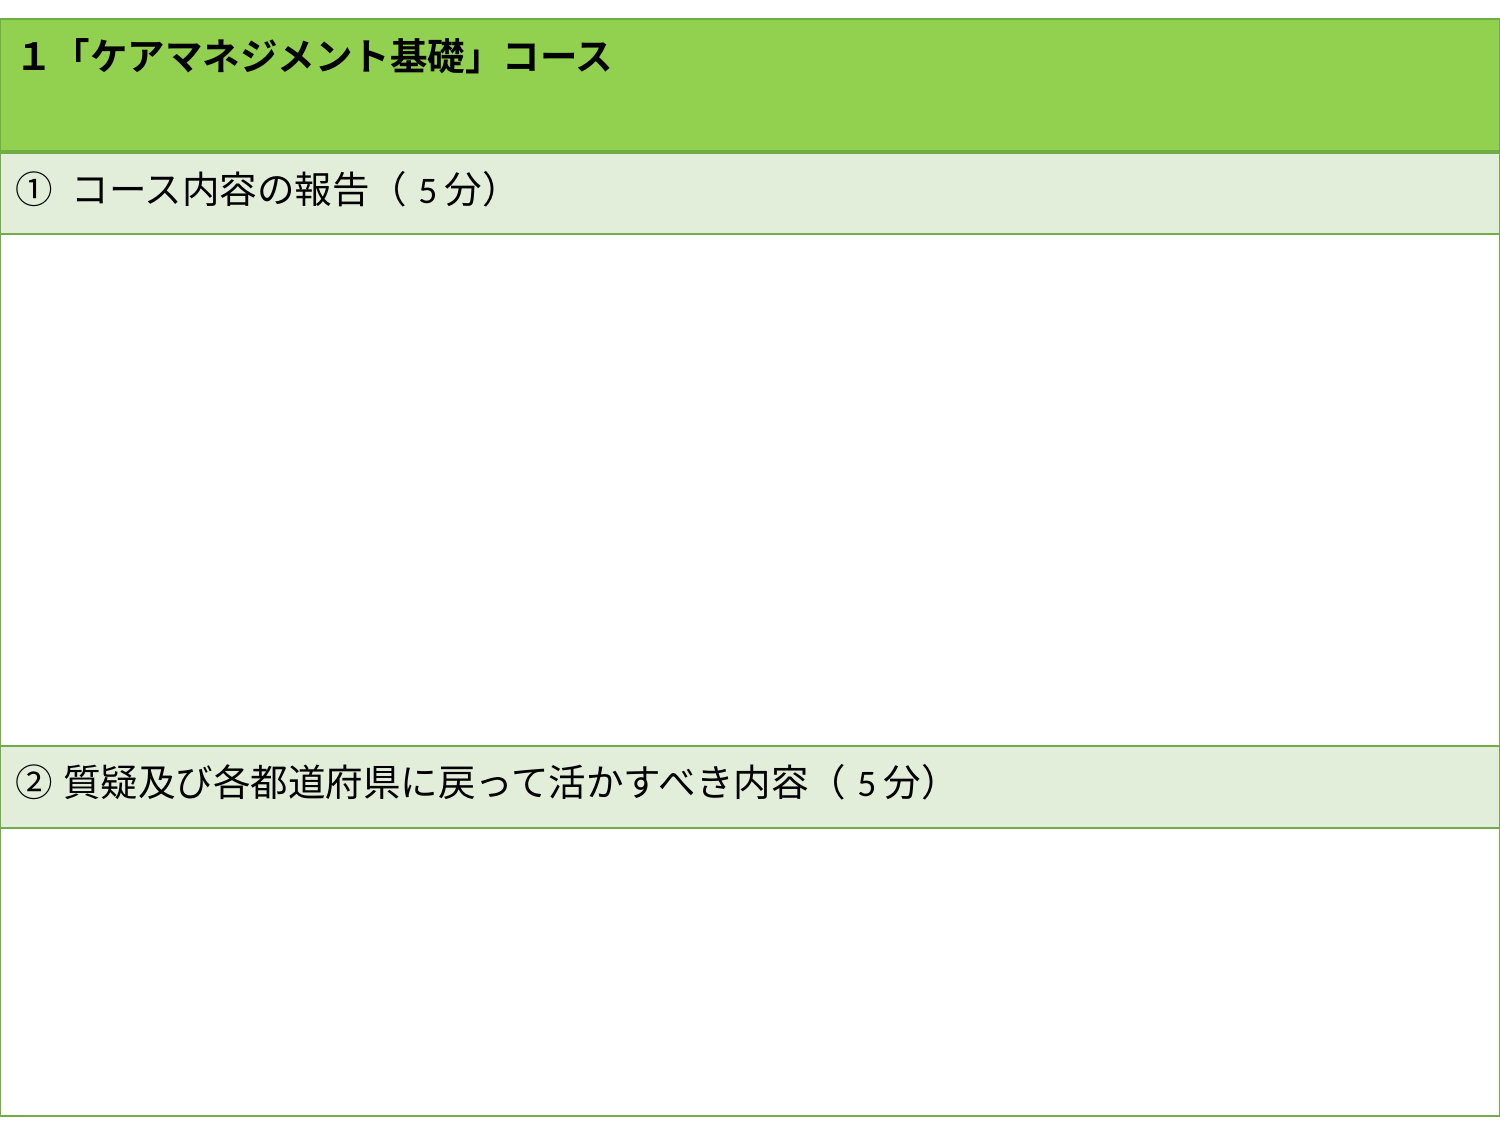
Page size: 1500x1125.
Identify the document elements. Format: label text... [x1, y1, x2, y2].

table_cell ②質疑及び各都道府県に戻って活かすべき内容（5分） [1, 747, 1499, 827]
table_cell ① コース内容の報告（5分） [1, 154, 1499, 233]
table_cell [1, 235, 1499, 745]
table_header １「ケアマネジメント基礎」コース [1, 20, 1499, 150]
table_cell [1, 829, 1499, 1115]
